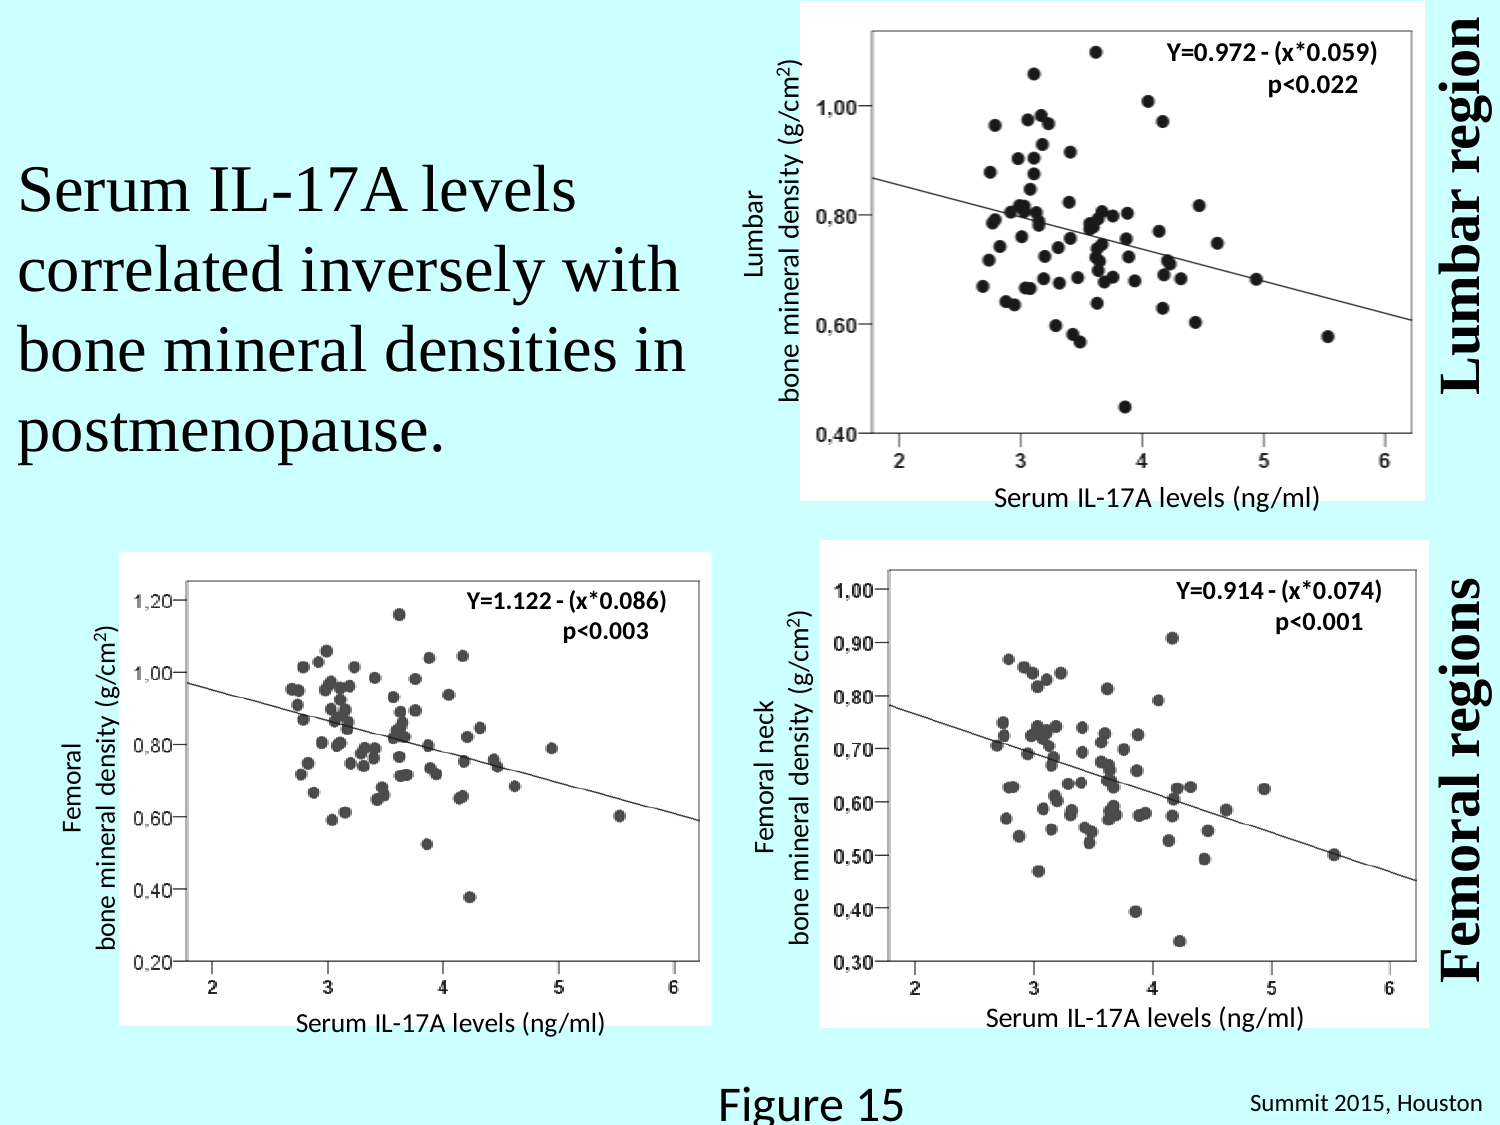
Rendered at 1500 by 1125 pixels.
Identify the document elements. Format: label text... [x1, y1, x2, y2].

picture [726, 0, 1426, 521]
picture [46, 550, 712, 1046]
text_box Lumbar region [1428, 2, 1499, 411]
picture [738, 538, 1429, 1041]
text_box Figure 15 [703, 1064, 922, 1125]
text_box Summit 2015, Houston [1235, 1079, 1499, 1125]
text_box Femoral regions [1433, 563, 1499, 999]
text_box Serum IL-17A levels correlated inversely with bone mineral densities in postmenopause. [2, 137, 720, 472]
